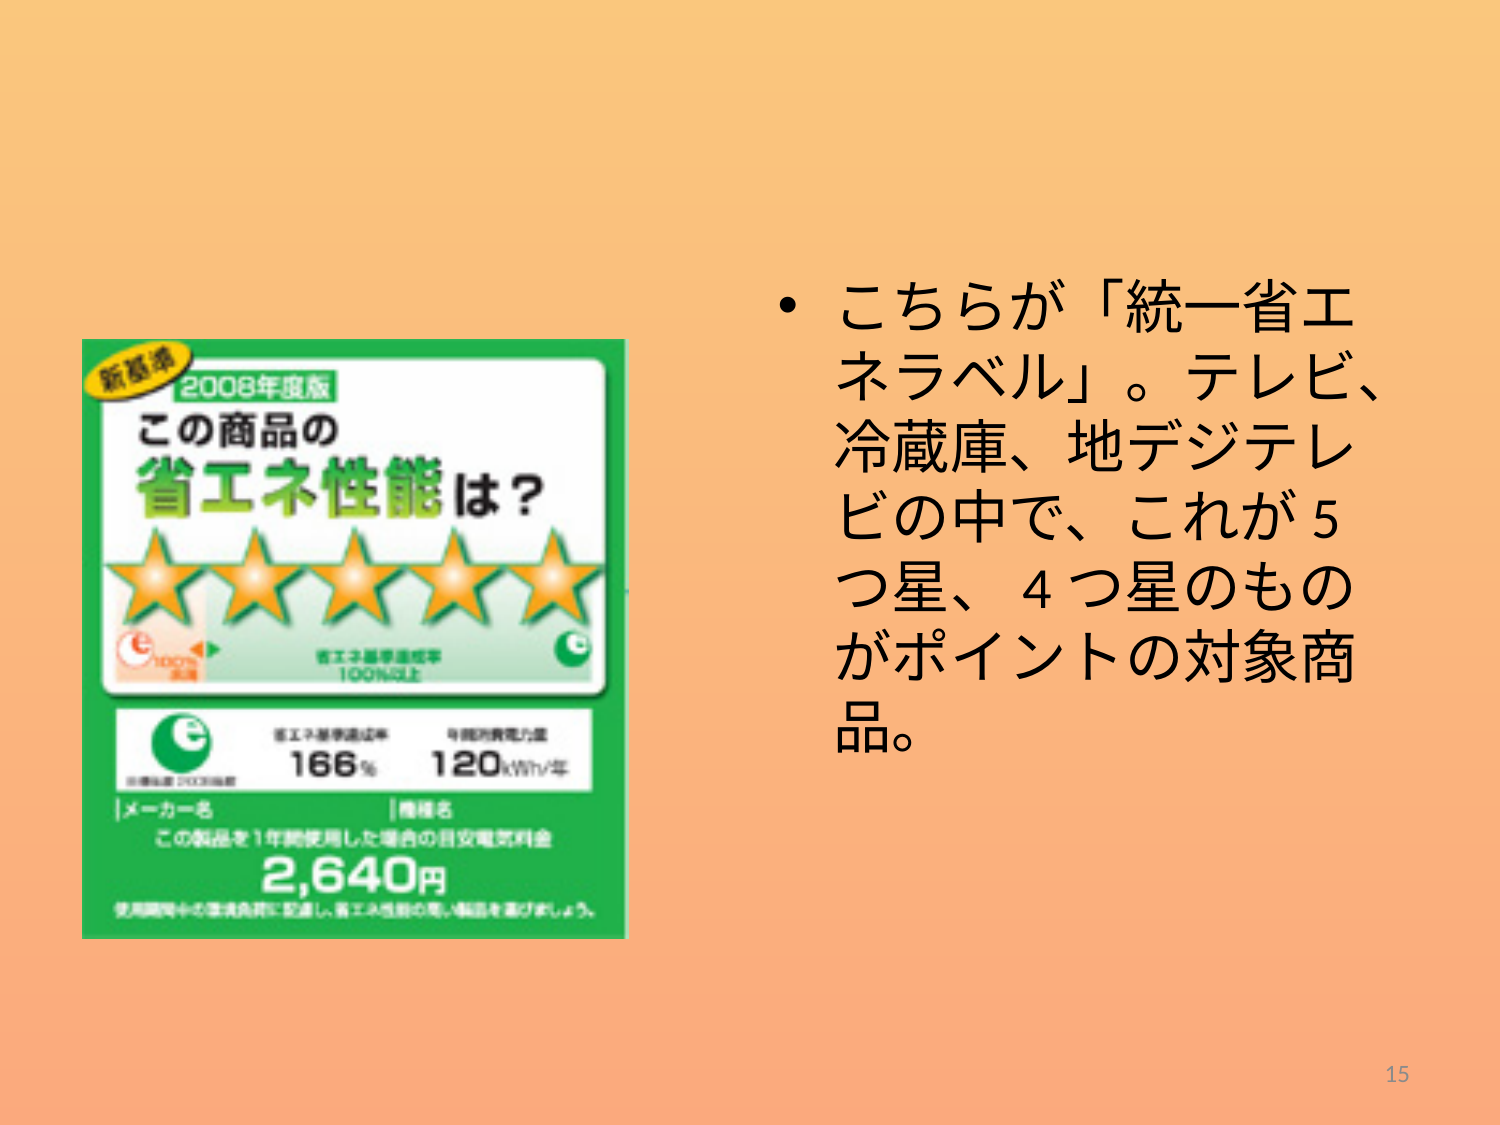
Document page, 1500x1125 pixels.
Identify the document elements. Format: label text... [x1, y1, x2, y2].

list こちらが「統一省エネラベル」。テレビ、冷蔵庫、地デジテレビの中で、これが5つ星、4つ星のものがポイントの対象商品。 [762, 262, 1425, 1005]
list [81, 339, 630, 939]
slide_number 15 [1074, 1042, 1425, 1103]
